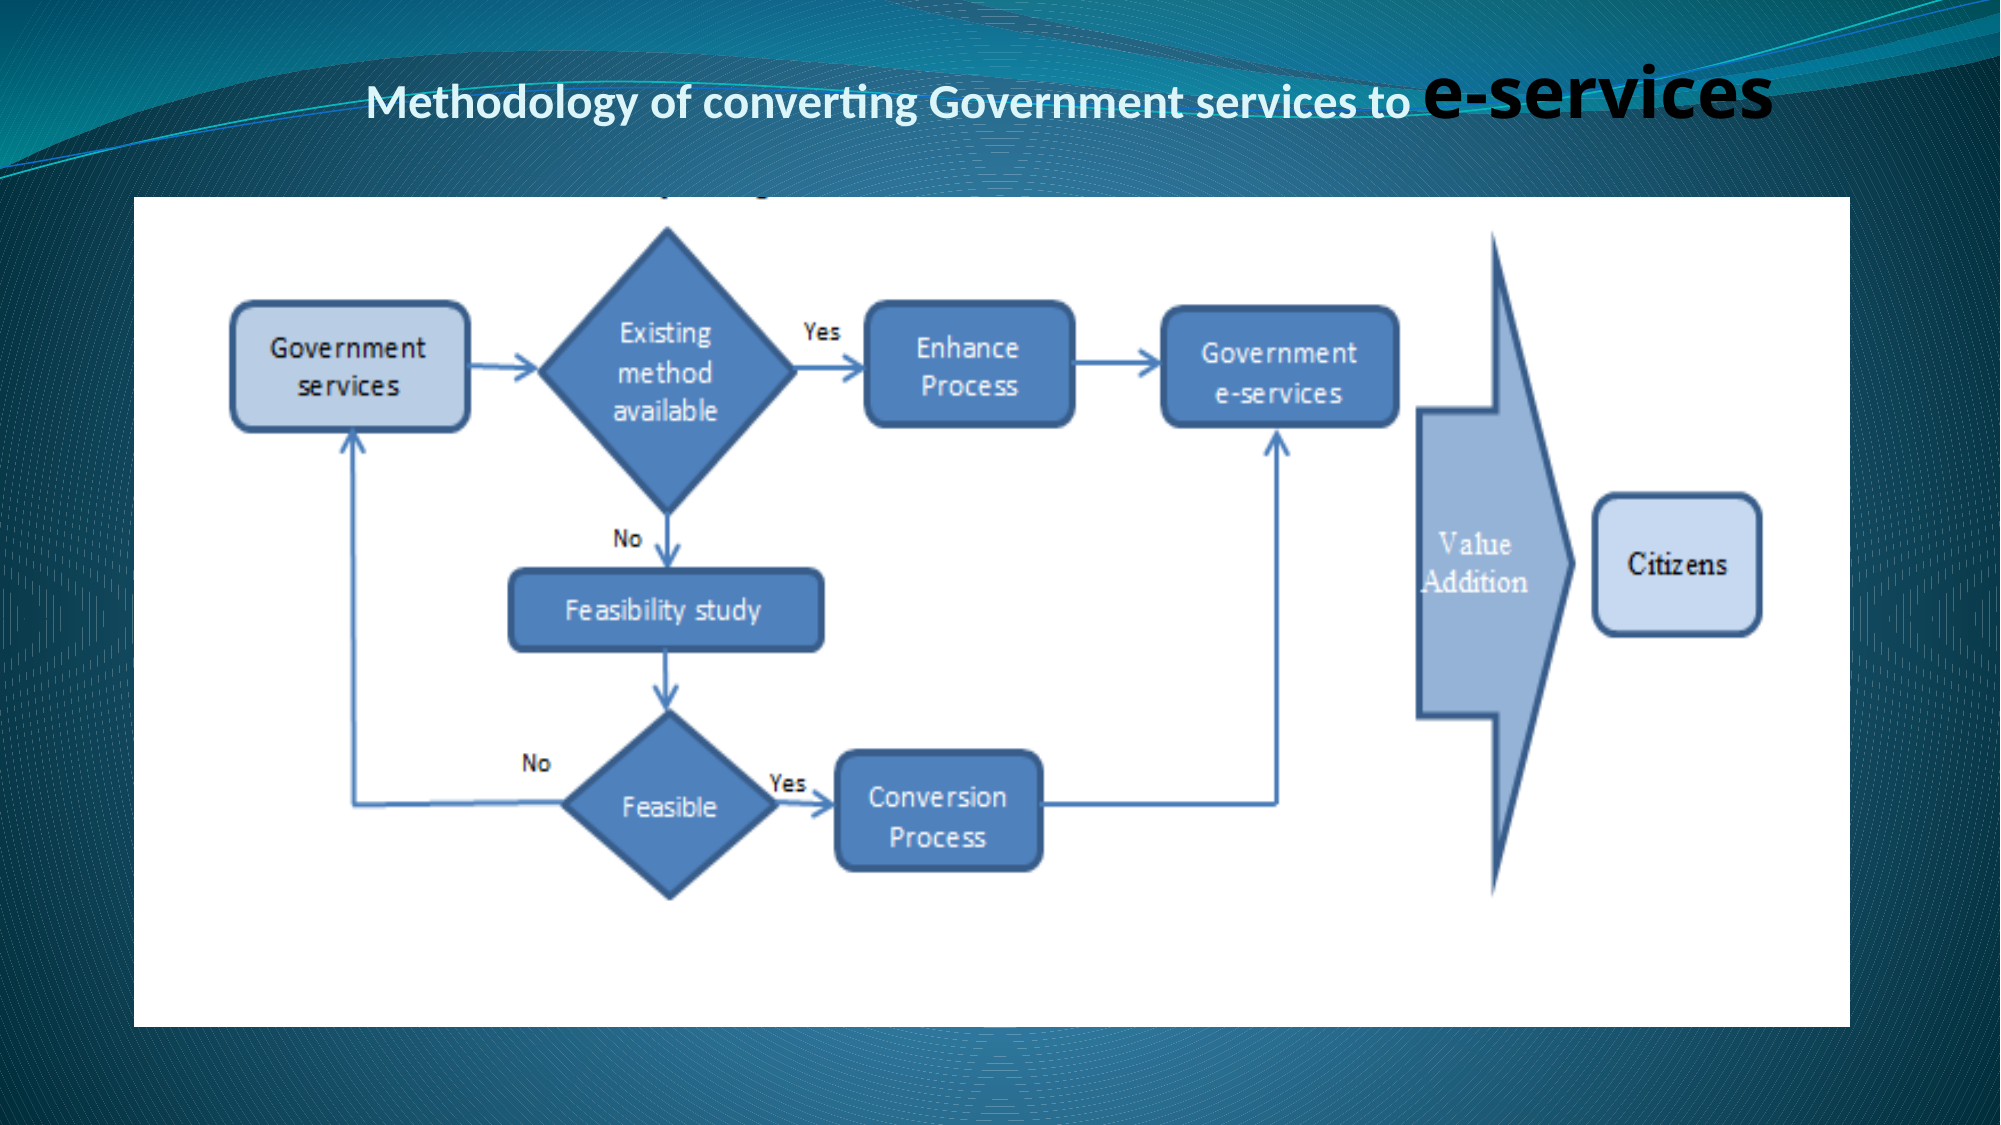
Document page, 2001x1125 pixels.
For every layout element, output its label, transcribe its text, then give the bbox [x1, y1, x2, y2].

text_box Methodology of converting Government services to e-services [156, 38, 1776, 134]
picture [134, 197, 1850, 1028]
